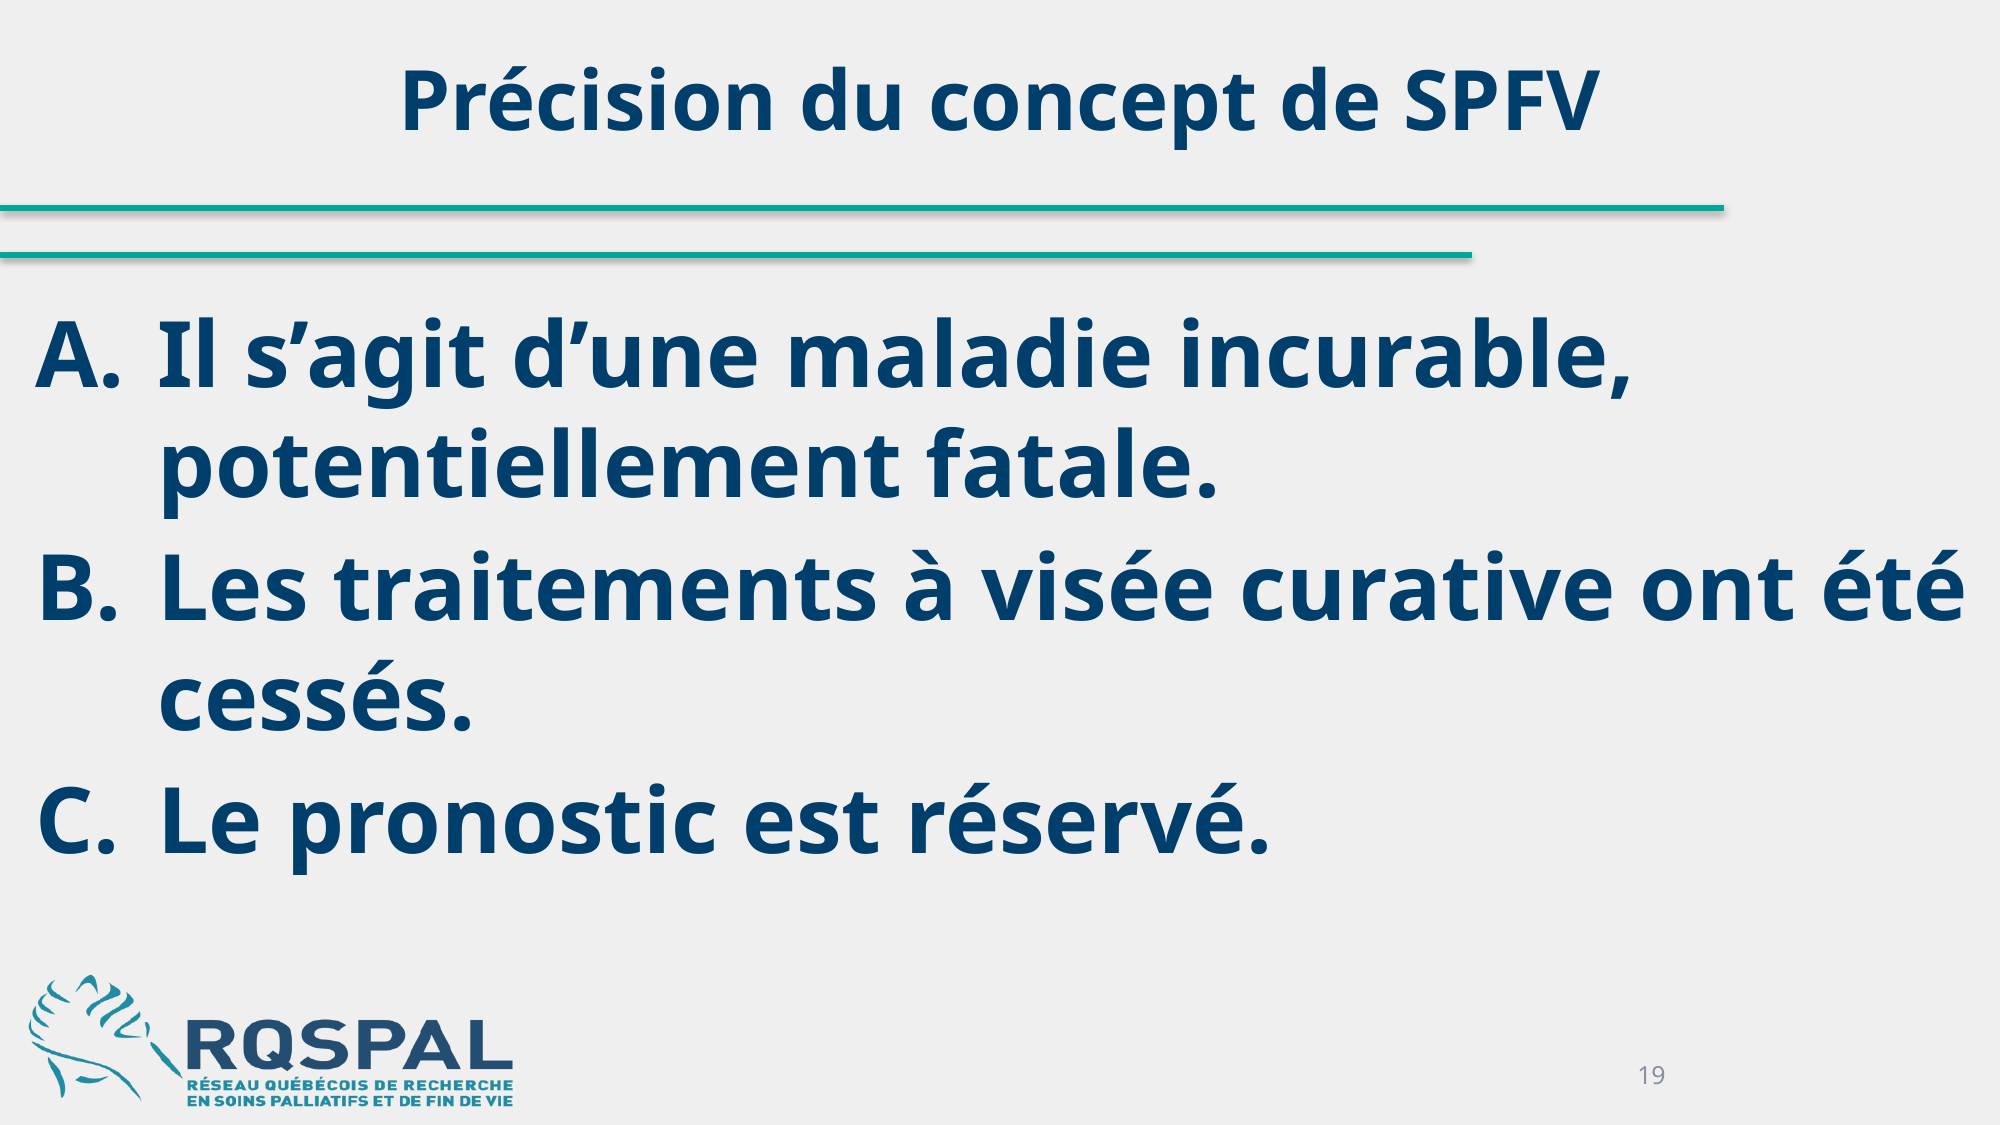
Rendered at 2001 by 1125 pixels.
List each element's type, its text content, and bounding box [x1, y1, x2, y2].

slide_number 19 [1330, 1046, 1681, 1107]
title Précision du concept de SPFV [0, 21, 2000, 174]
list Il s’agit d’une maladie incurable, potentiellement fatale. Les traitements à visée curative ont été cessés. Le pronostic est réservé. [16, 288, 2000, 1008]
picture [0, 953, 541, 1125]
